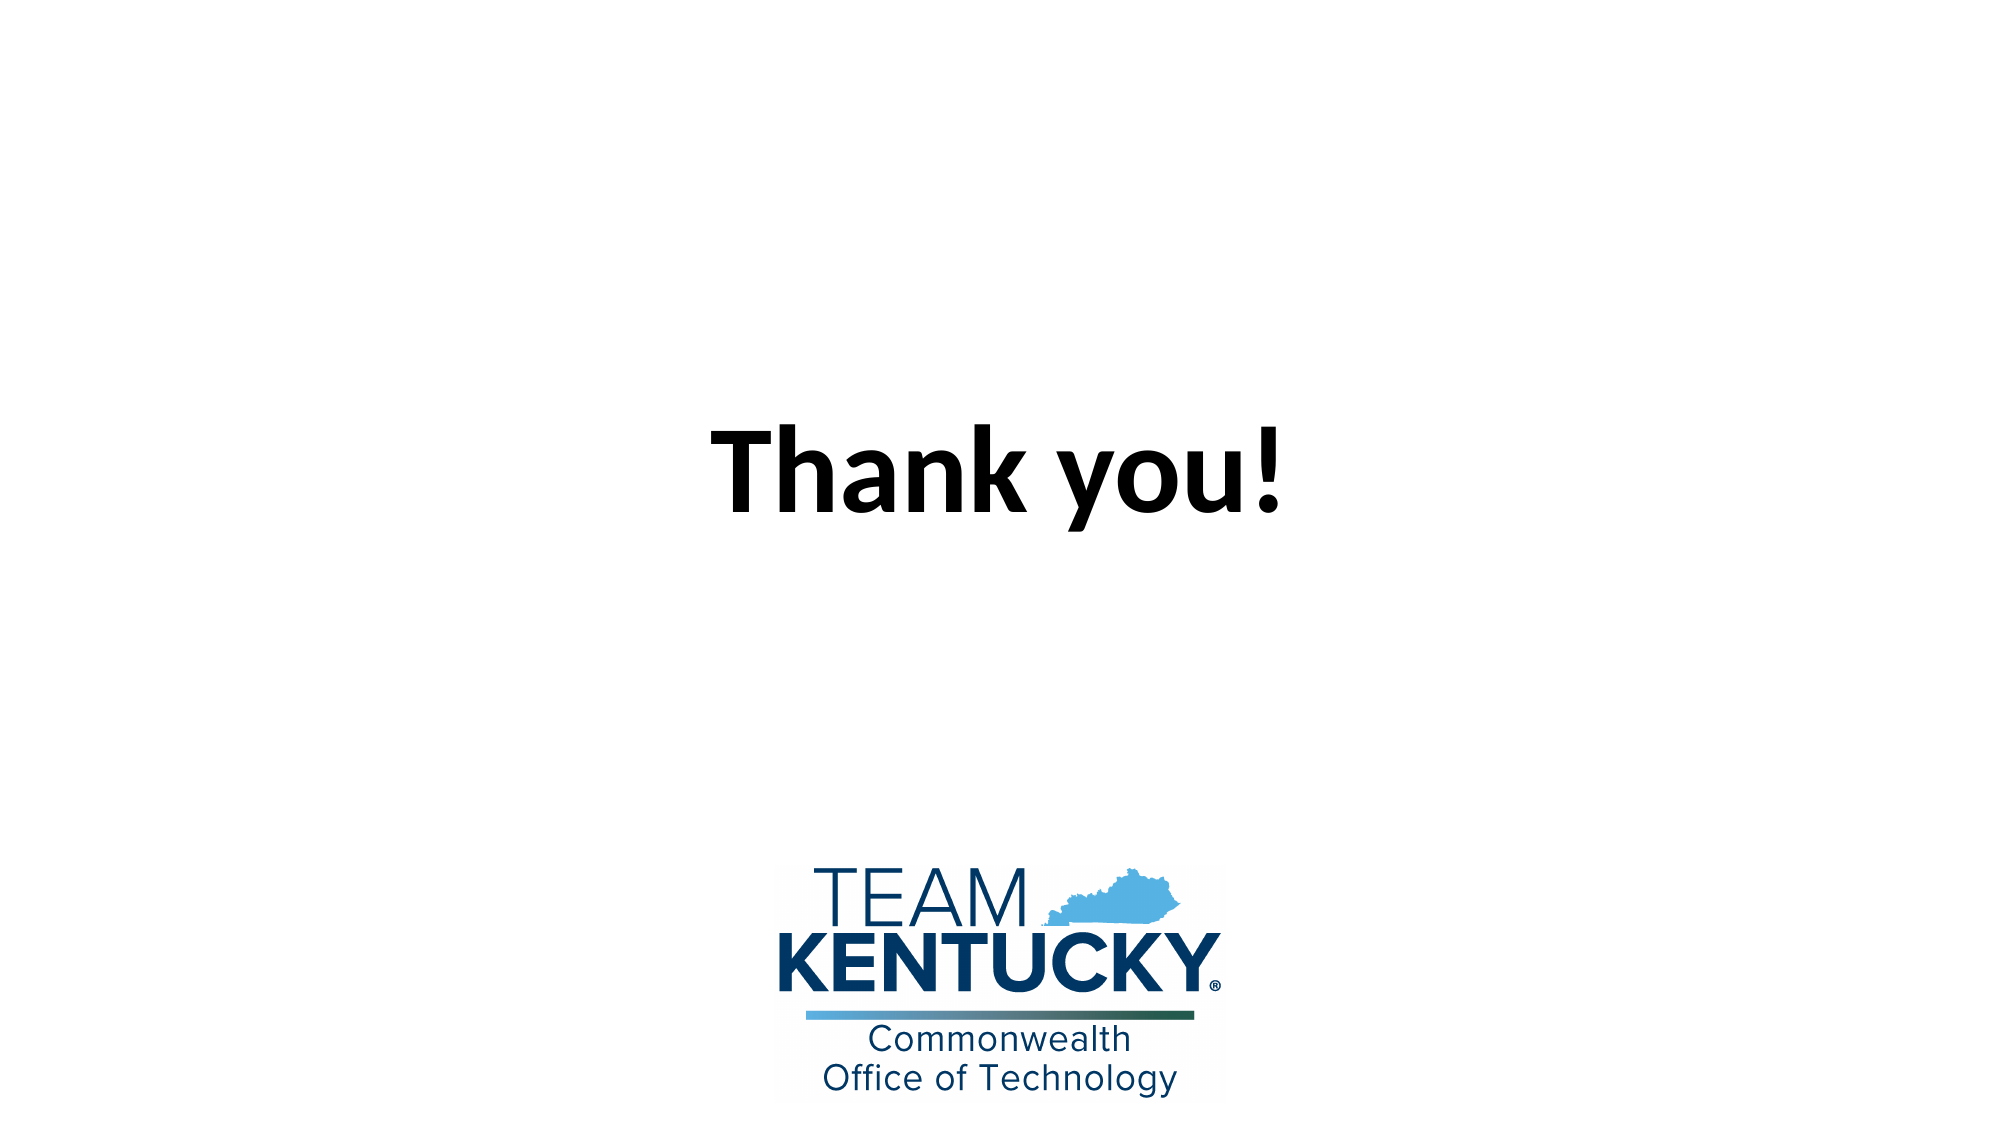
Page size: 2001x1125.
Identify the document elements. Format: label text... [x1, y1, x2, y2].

picture [774, 865, 1226, 1103]
title Thank you! [137, 363, 1863, 581]
